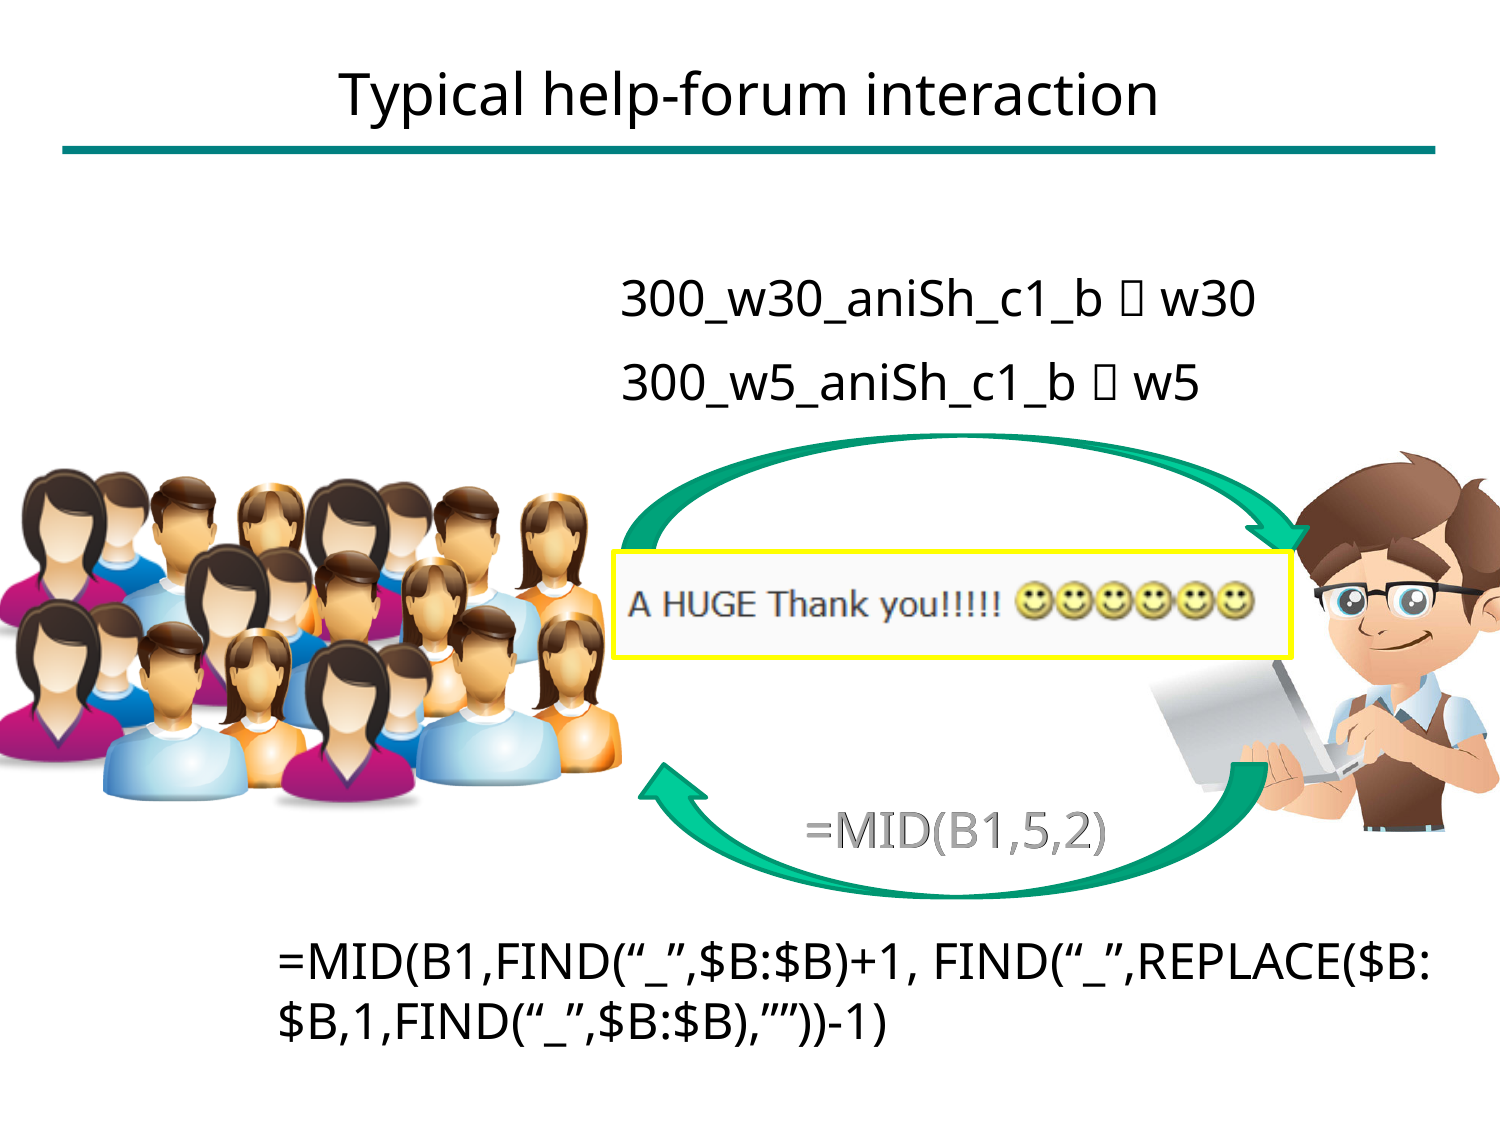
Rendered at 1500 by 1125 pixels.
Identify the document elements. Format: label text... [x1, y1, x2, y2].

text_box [0, 441, 623, 832]
text_box =MID(B1,5,2) [790, 791, 1165, 866]
text_box 300_w30_aniSh_c1_b  w30 [605, 259, 1343, 335]
text_box [637, 762, 1217, 900]
text_box =MID(B1,FIND(“_”,$B:$B)+1, FIND(“_”,REPLACE($B:$B,1,FIND(“_”,$B:$B),””))-1) [263, 921, 1500, 1057]
text_box 300_w5_aniSh_c1_b  w5 [606, 342, 1305, 418]
picture [615, 451, 1500, 832]
text_box [627, 433, 1146, 549]
title Typical help-forum interaction [63, 37, 1437, 148]
